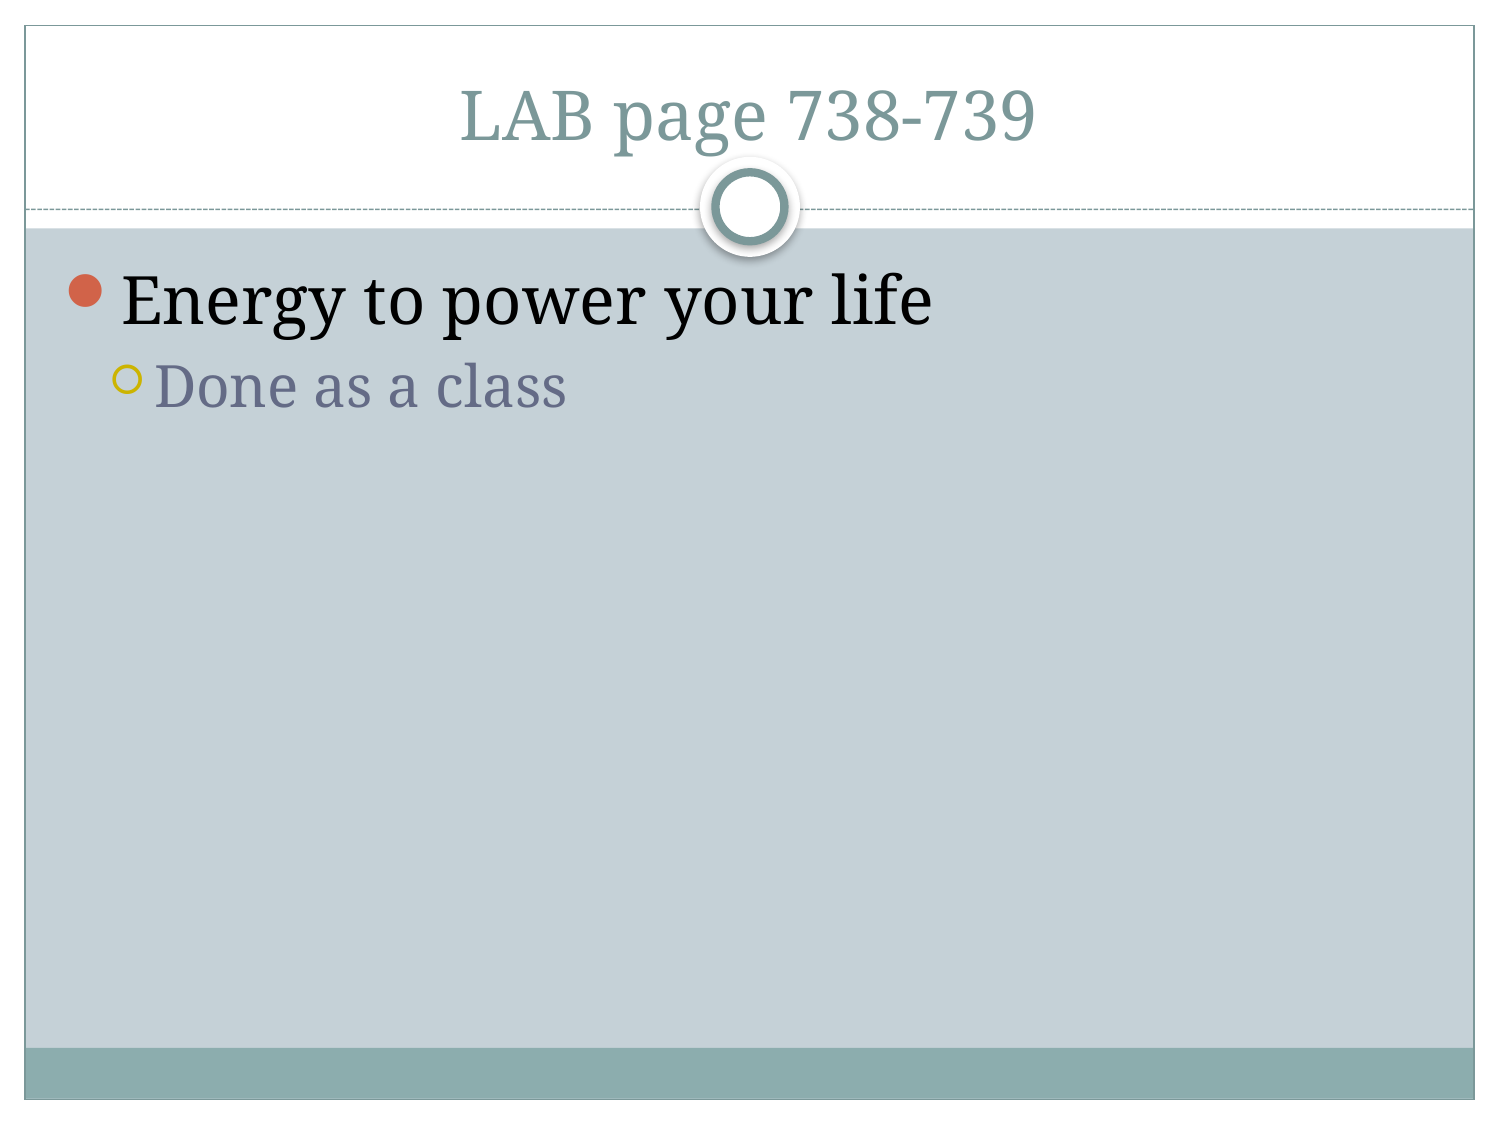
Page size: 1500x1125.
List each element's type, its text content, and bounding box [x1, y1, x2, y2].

title LAB page 738-739 [49, 37, 1450, 162]
list Energy to power your life Done as a class [49, 250, 1445, 1001]
